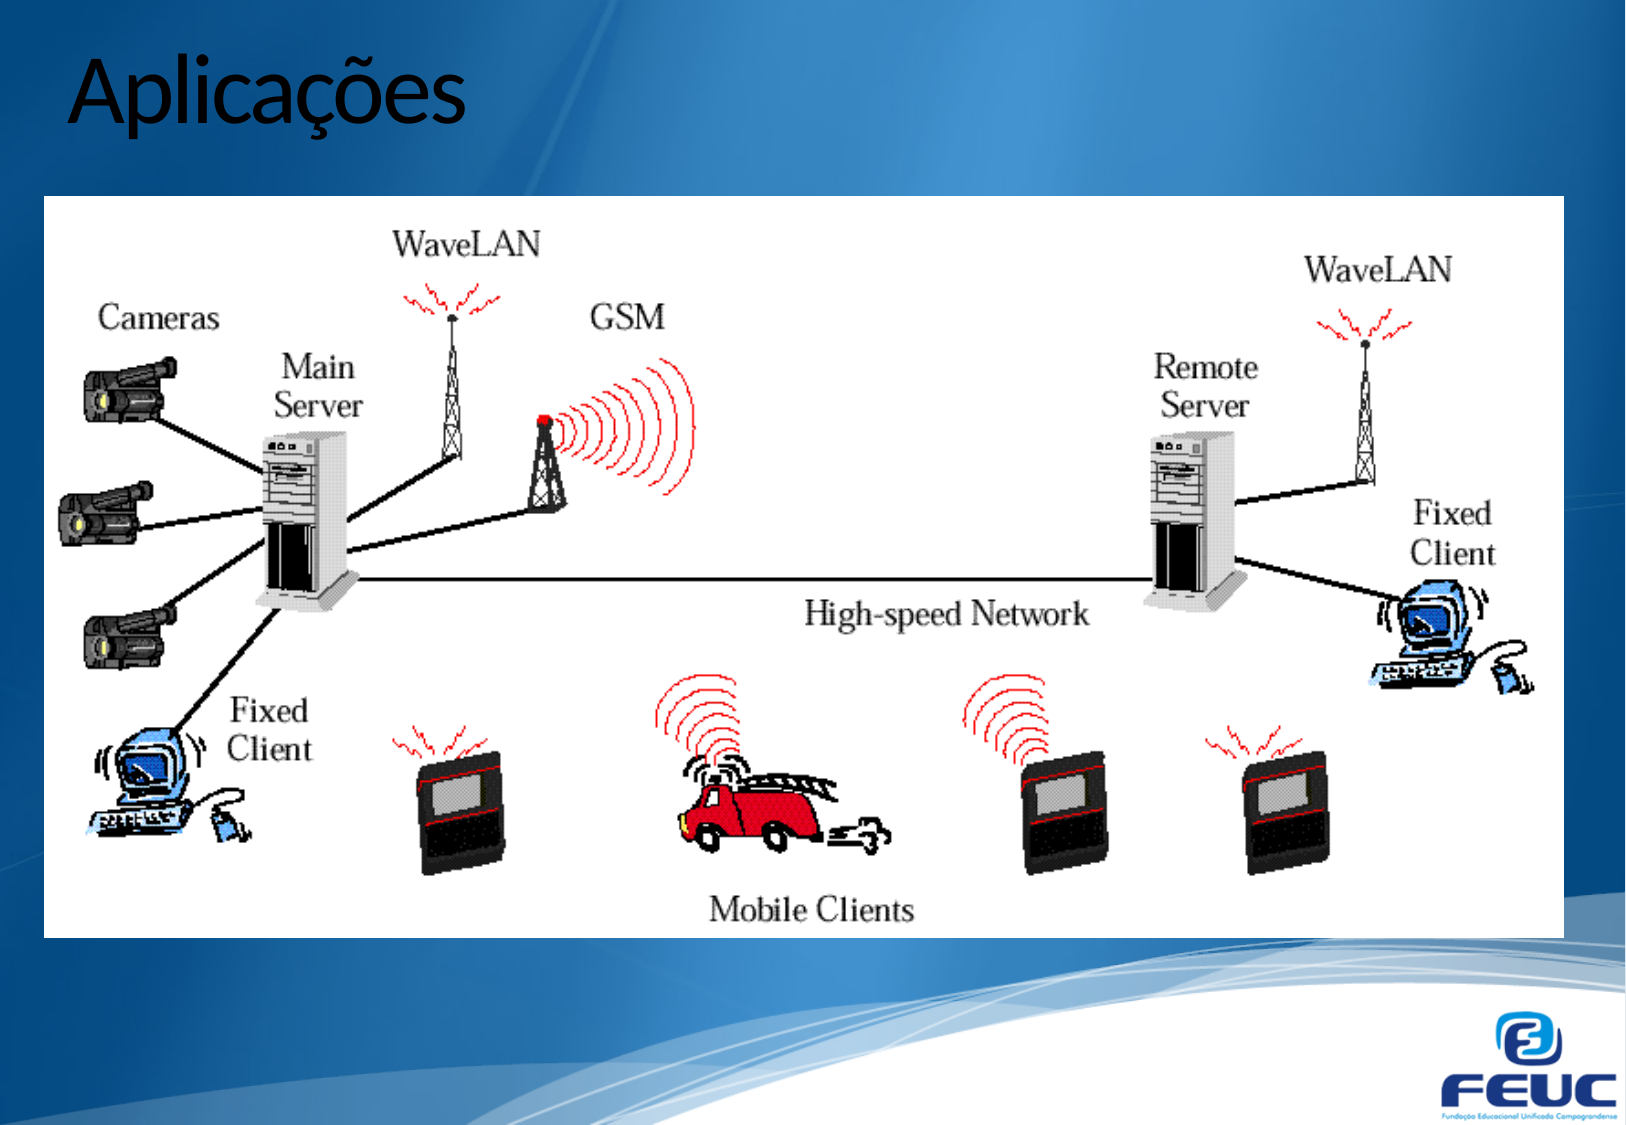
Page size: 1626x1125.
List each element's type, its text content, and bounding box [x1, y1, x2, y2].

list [44, 195, 1565, 938]
title Aplicações [67, 37, 1558, 147]
picture [0, 0, 1626, 1125]
